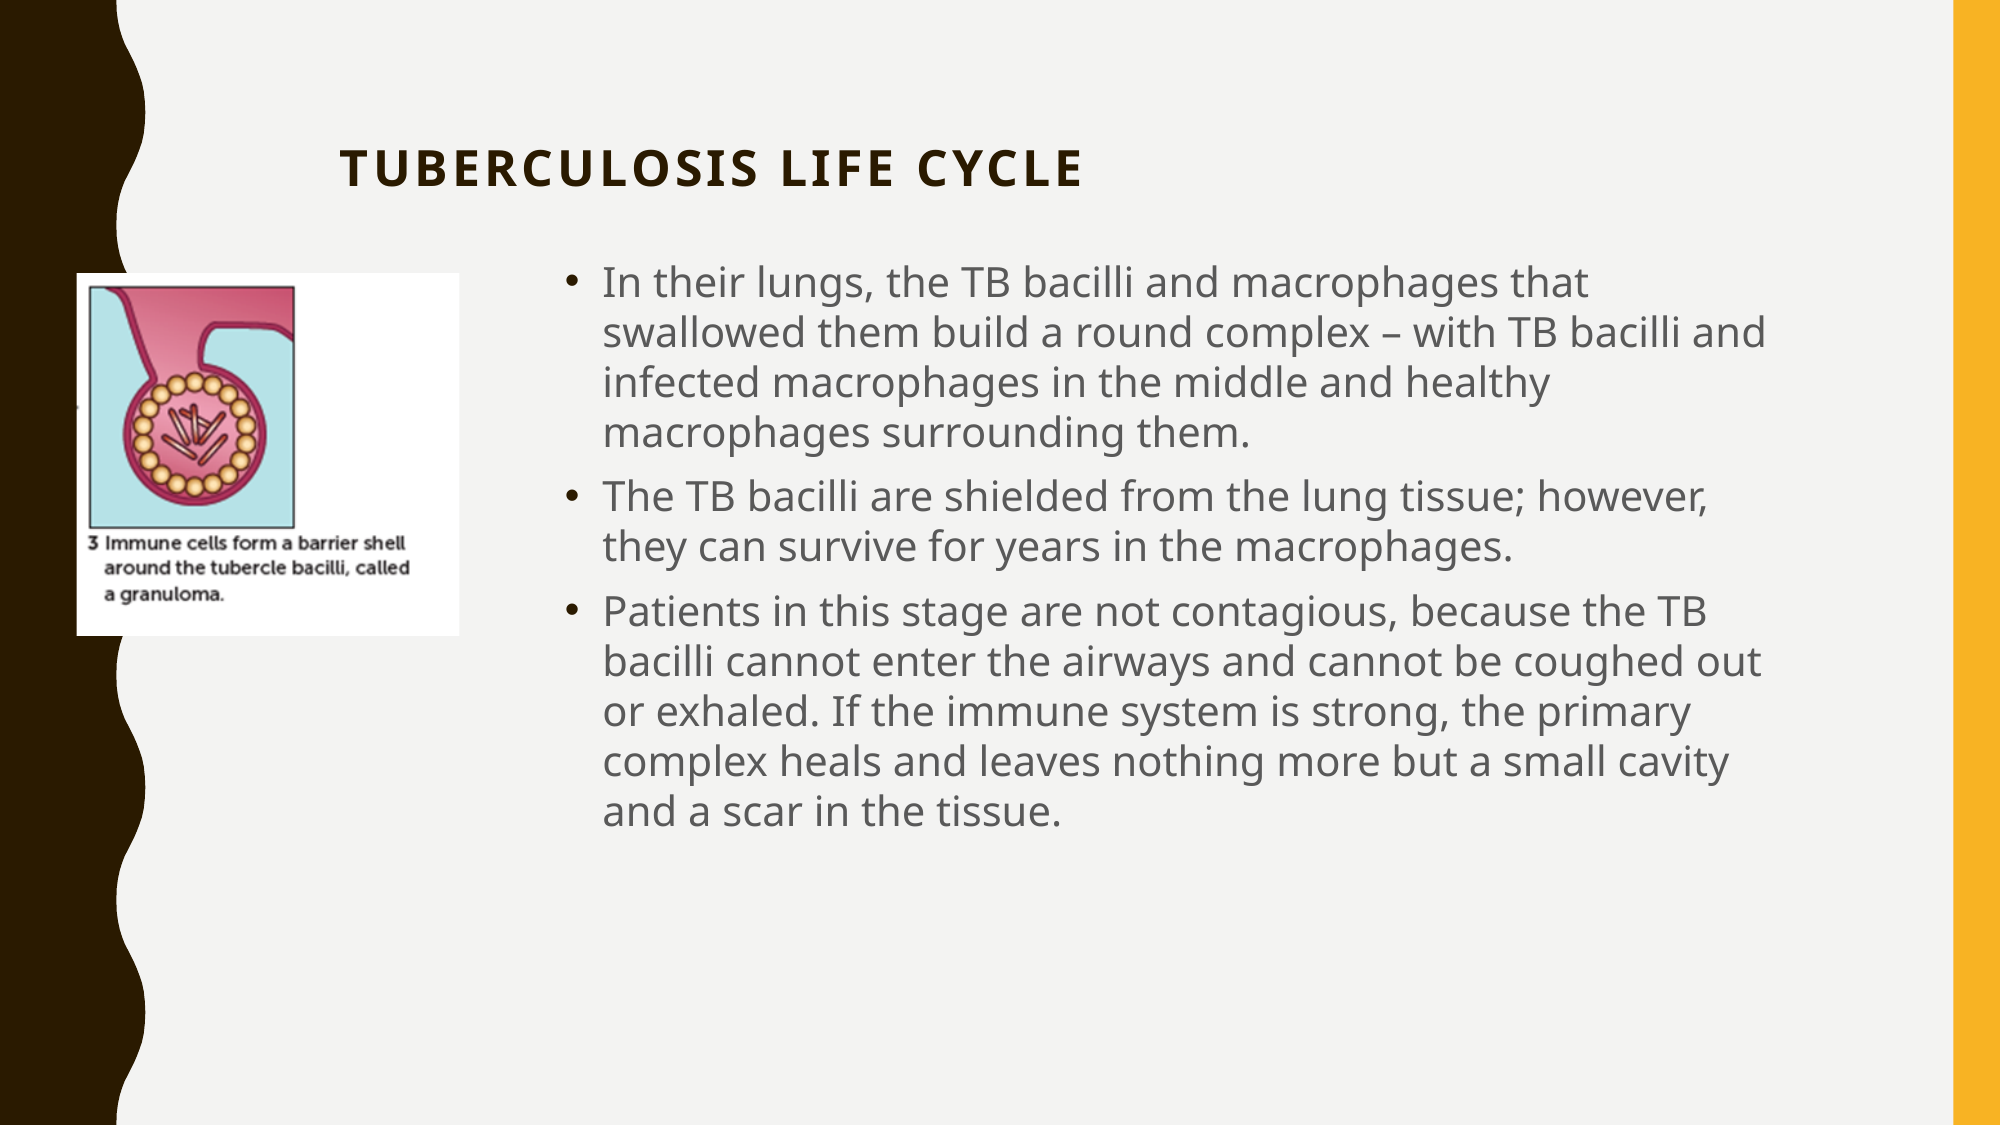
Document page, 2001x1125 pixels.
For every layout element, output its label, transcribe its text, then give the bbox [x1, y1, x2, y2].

title Tuberculosis Life Cycle [324, 135, 1675, 247]
list In their lungs, the TB bacilli and macrophages that swallowed them build a round complex – with TB bacilli and infected macrophages in the middle and healthy macrophages surrounding them. The TB bacilli are shielded from the lung tissue; however, they can survive for years in the macrophages. Patients in this stage are not contagious, because the TB bacilli cannot enter the airways and cannot be coughed out or exhaled. If the immune system is strong, the primary complex heals and leaves nothing more but a small cavity and a scar in the tissue. [324, 247, 1798, 979]
picture [76, 273, 460, 636]
